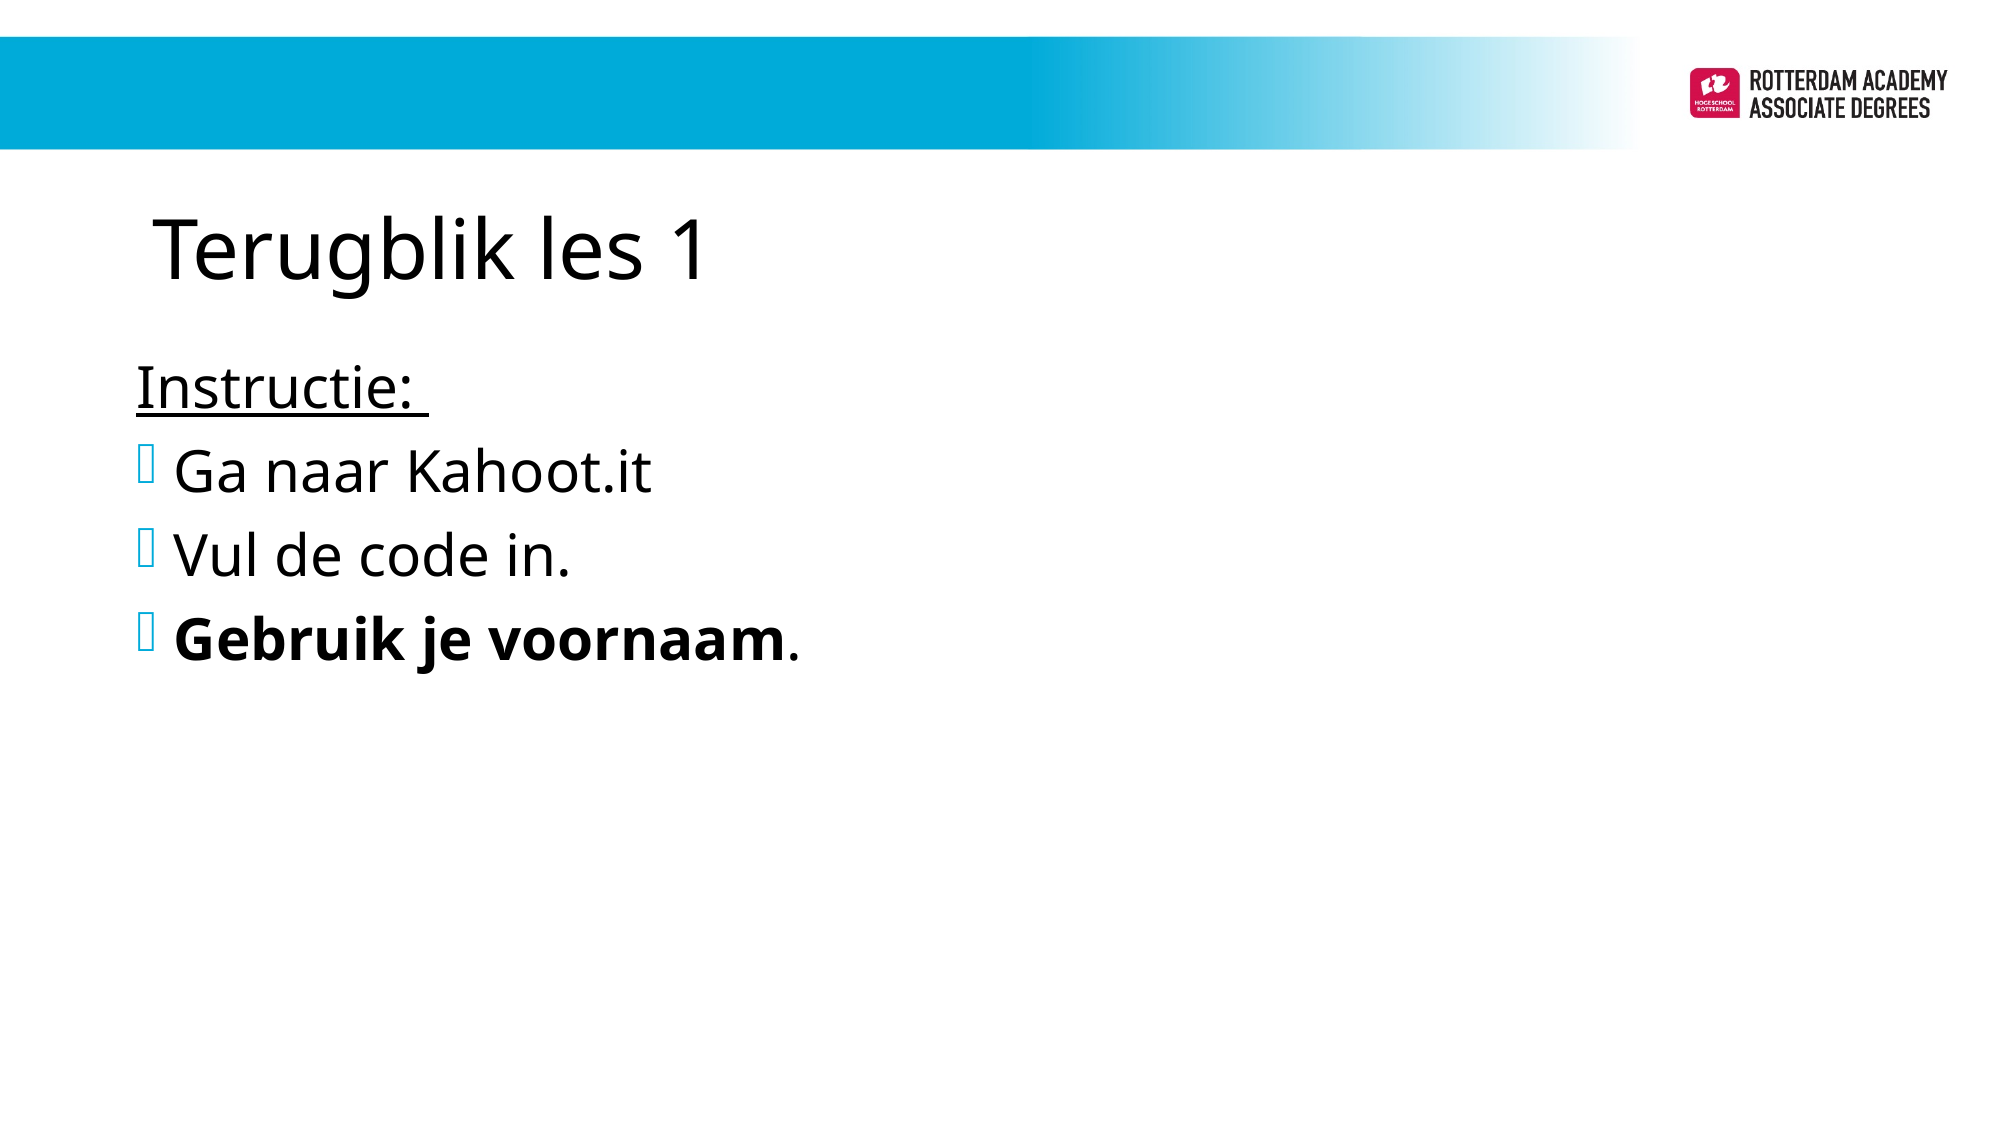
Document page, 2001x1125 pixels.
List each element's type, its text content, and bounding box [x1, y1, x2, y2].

title Terugblik les 1 [137, 175, 1863, 329]
list Instructie: Ga naar Kahoot.it Vul de code in. Gebruik je voornaam. [121, 350, 854, 721]
picture [0, 0, 2000, 184]
